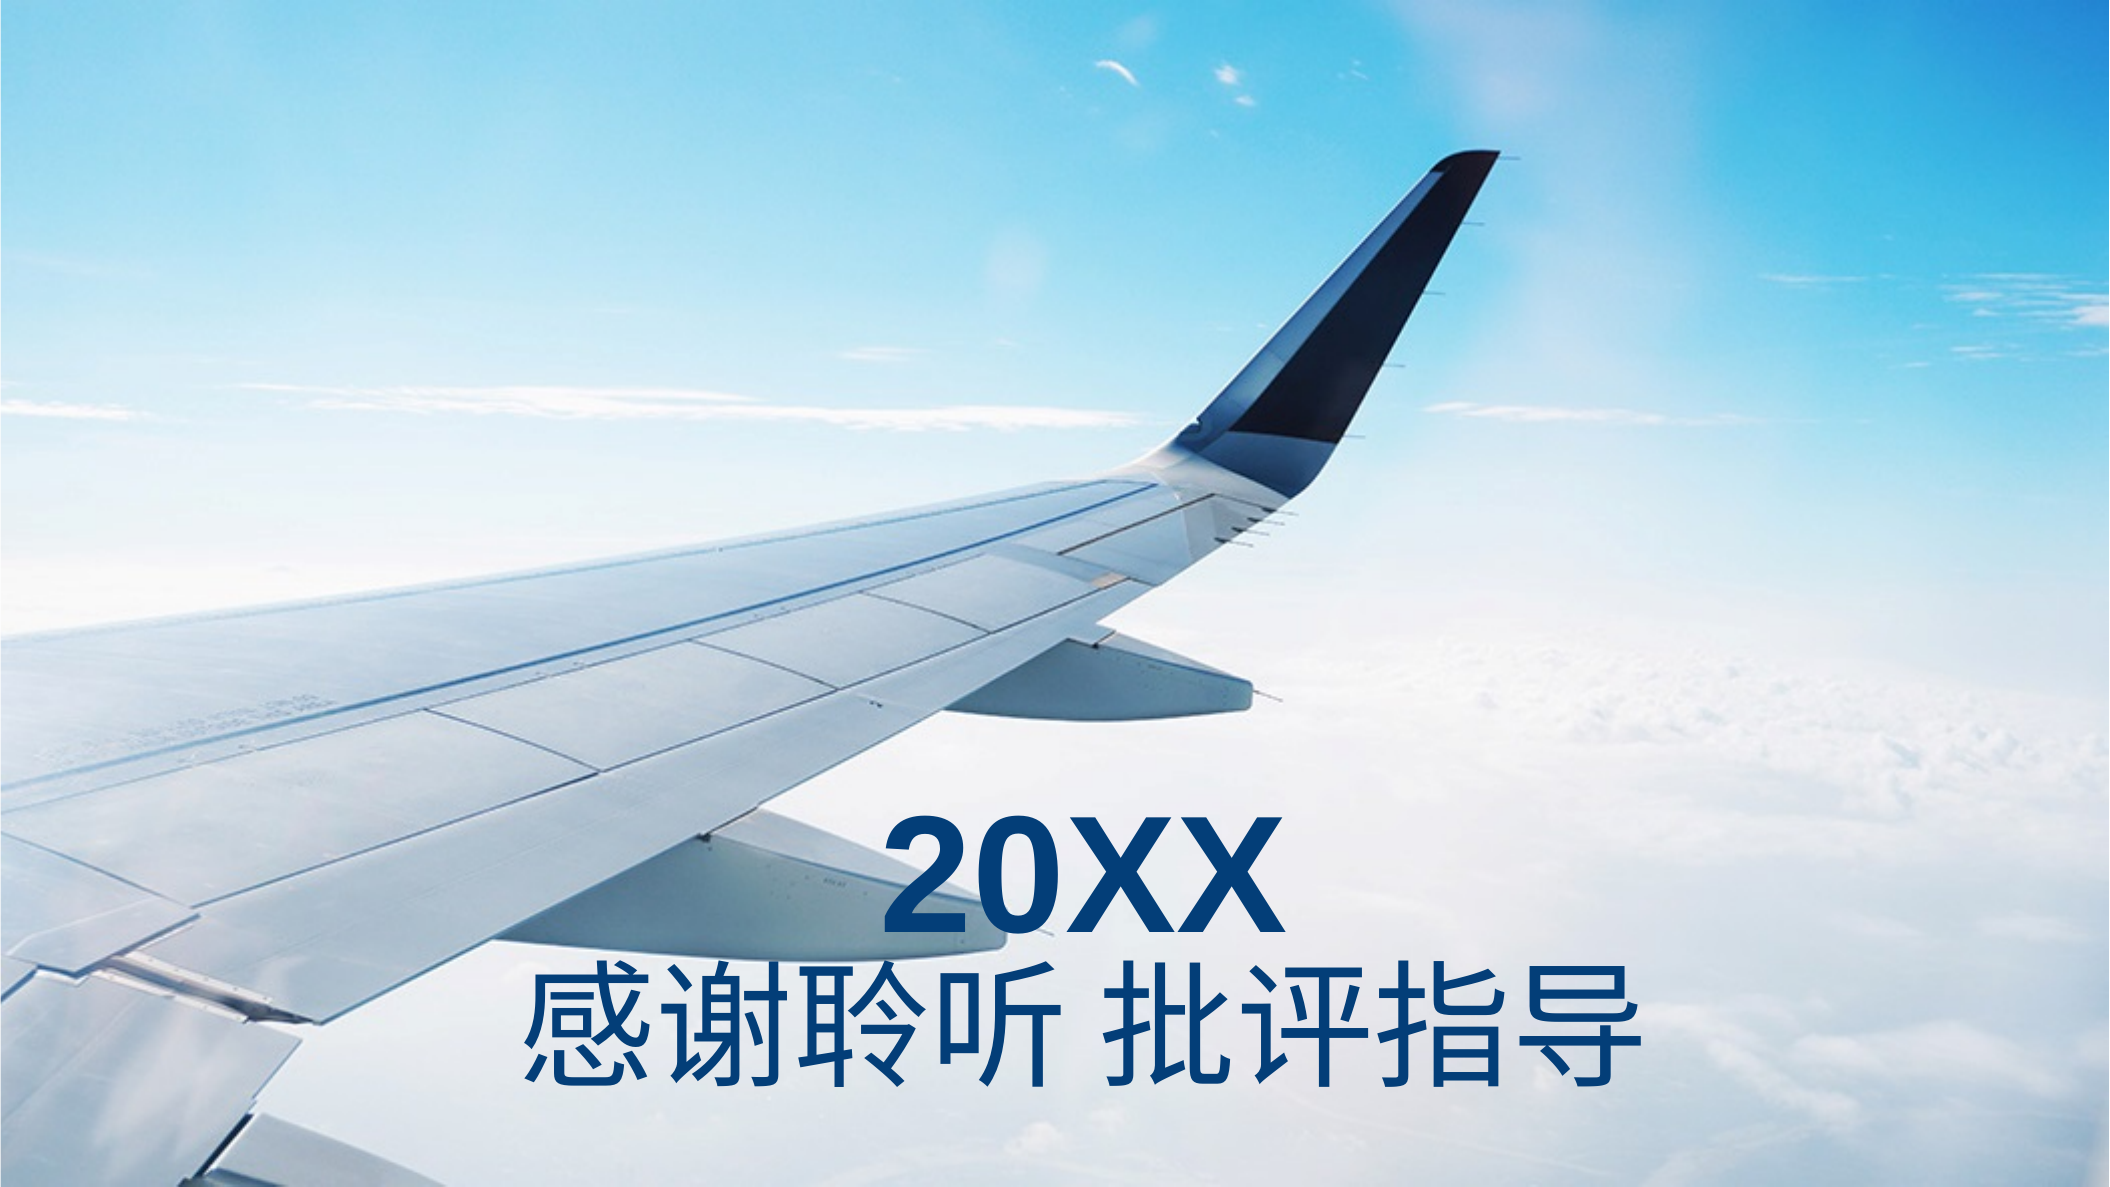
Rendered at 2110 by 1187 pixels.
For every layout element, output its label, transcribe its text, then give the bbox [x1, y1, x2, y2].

text_box [0, 0, 2110, 1187]
text_box 感谢聆听 批评指导 [439, 931, 1728, 1112]
text_box 20XX [735, 758, 1432, 931]
